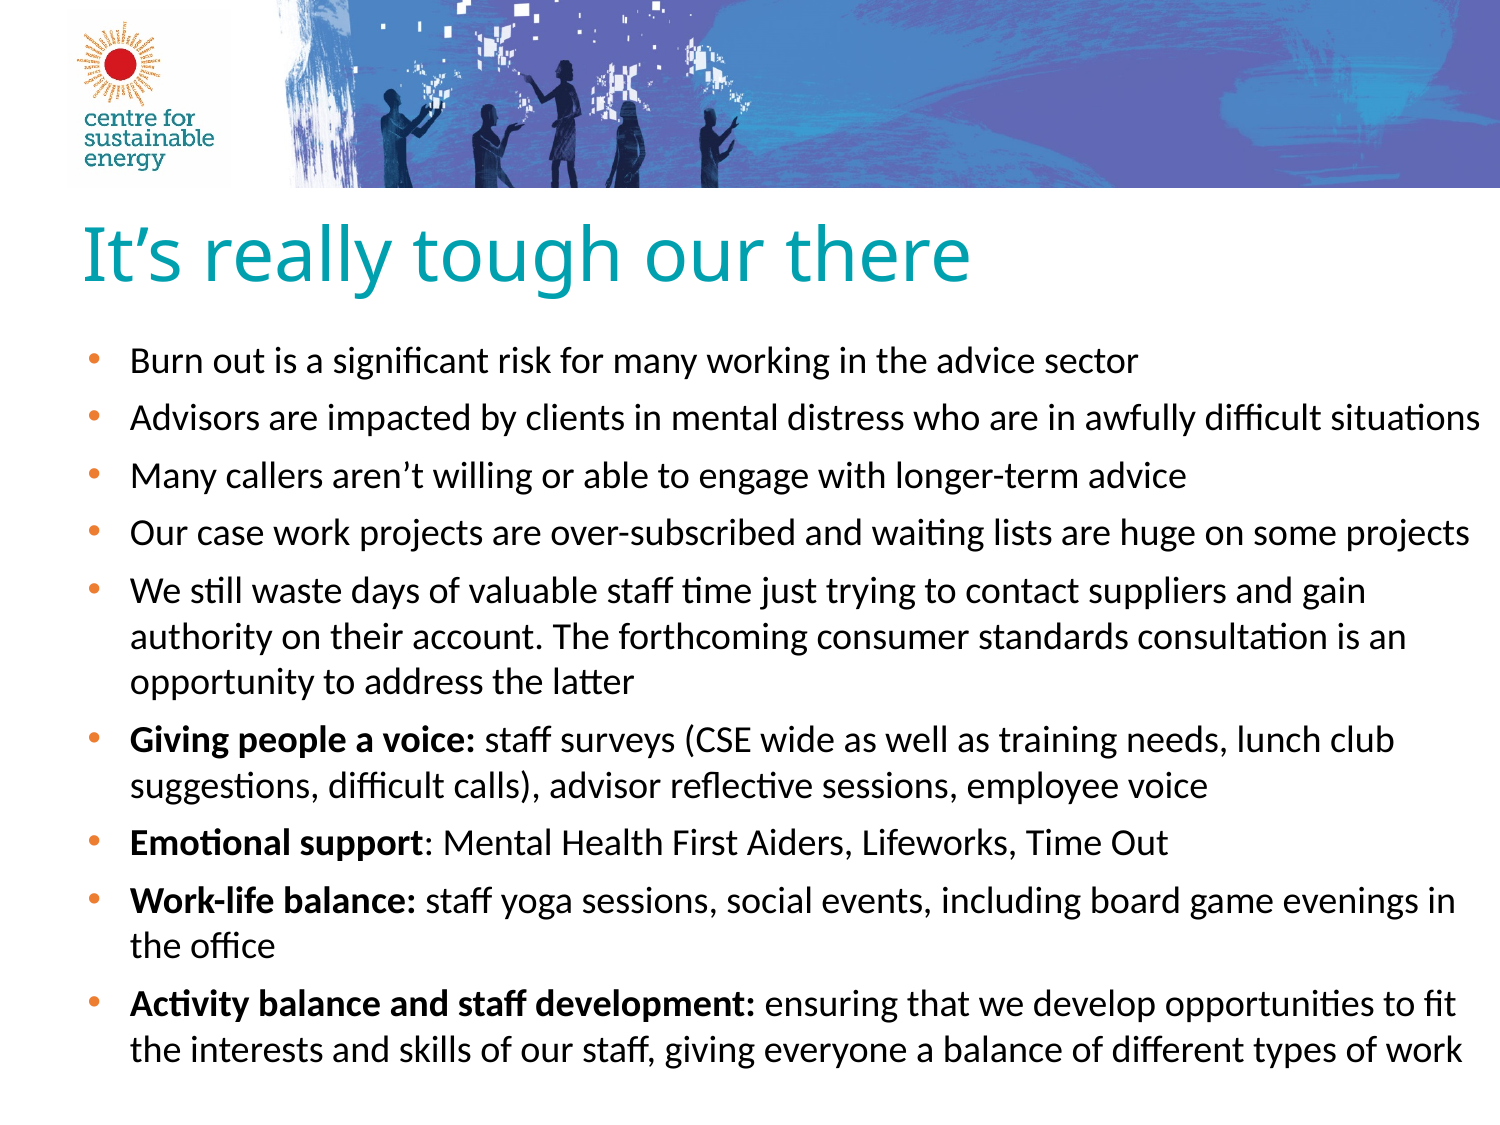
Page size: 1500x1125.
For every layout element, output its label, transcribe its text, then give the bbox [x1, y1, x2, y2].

picture [0, 0, 1500, 188]
text_box Burn out is a significant risk for many working in the advice sector Advisors are impacted by clients in mental distress who are in awfully difficult situations Many callers aren’t willing or able to engage with longer-term advice Our case work projects are over-subscribed and waiting lists are huge on some projects We still waste days of valuable staff time just trying to contact suppliers and gain authority on their account. The forthcoming consumer standards consultation is an opportunity to address the latter Giving people a voice: staff surveys (CSE wide as well as training needs, lunch club suggestions, difficult calls), advisor reflective sessions, employee voice Emotional support: Mental Health First Aiders, Lifeworks, Time Out Work-life balance: staff yoga sessions, social events, including board game evenings in the office Activity balance and staff development: ensuring that we develop opportunities to fit the interests and skills of our staff, giving everyone a balance of different types of work [15, 327, 1500, 1100]
title It’s really tough our there [67, 203, 1418, 312]
